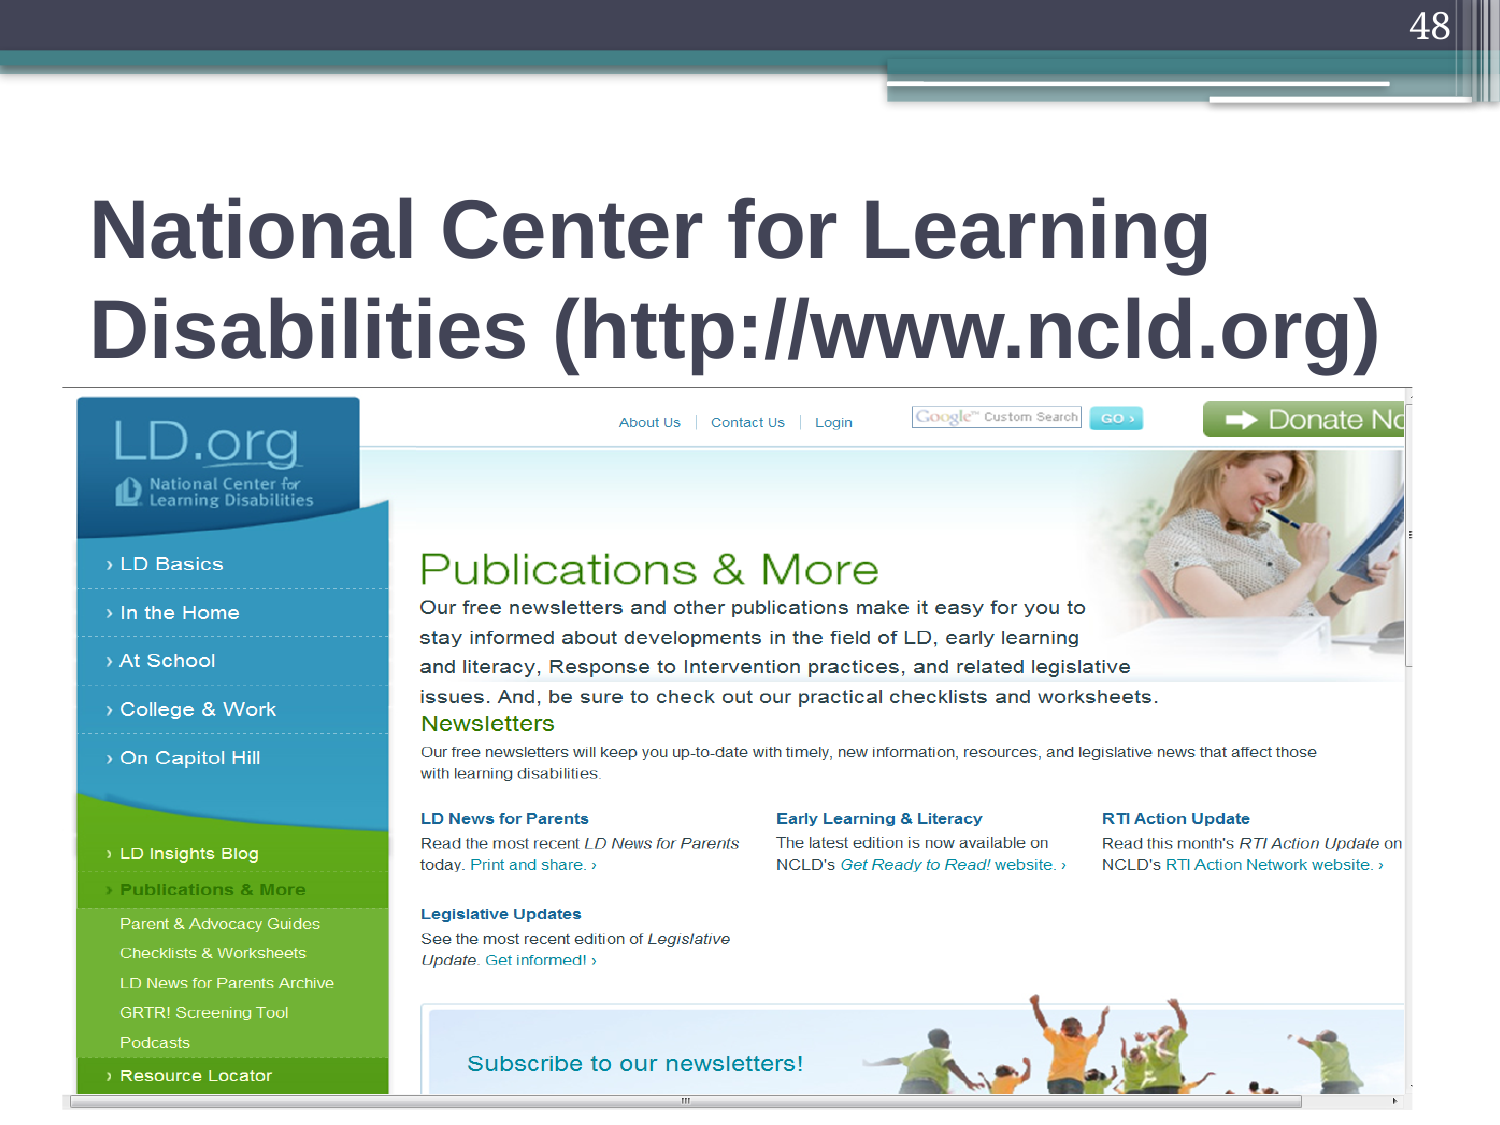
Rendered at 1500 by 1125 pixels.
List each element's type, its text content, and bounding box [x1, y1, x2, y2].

slide_number 48 [1341, 0, 1466, 61]
title National Center for Learning Disabilities (http://www.ncld.org) [75, 187, 1425, 363]
picture [62, 387, 1413, 1112]
